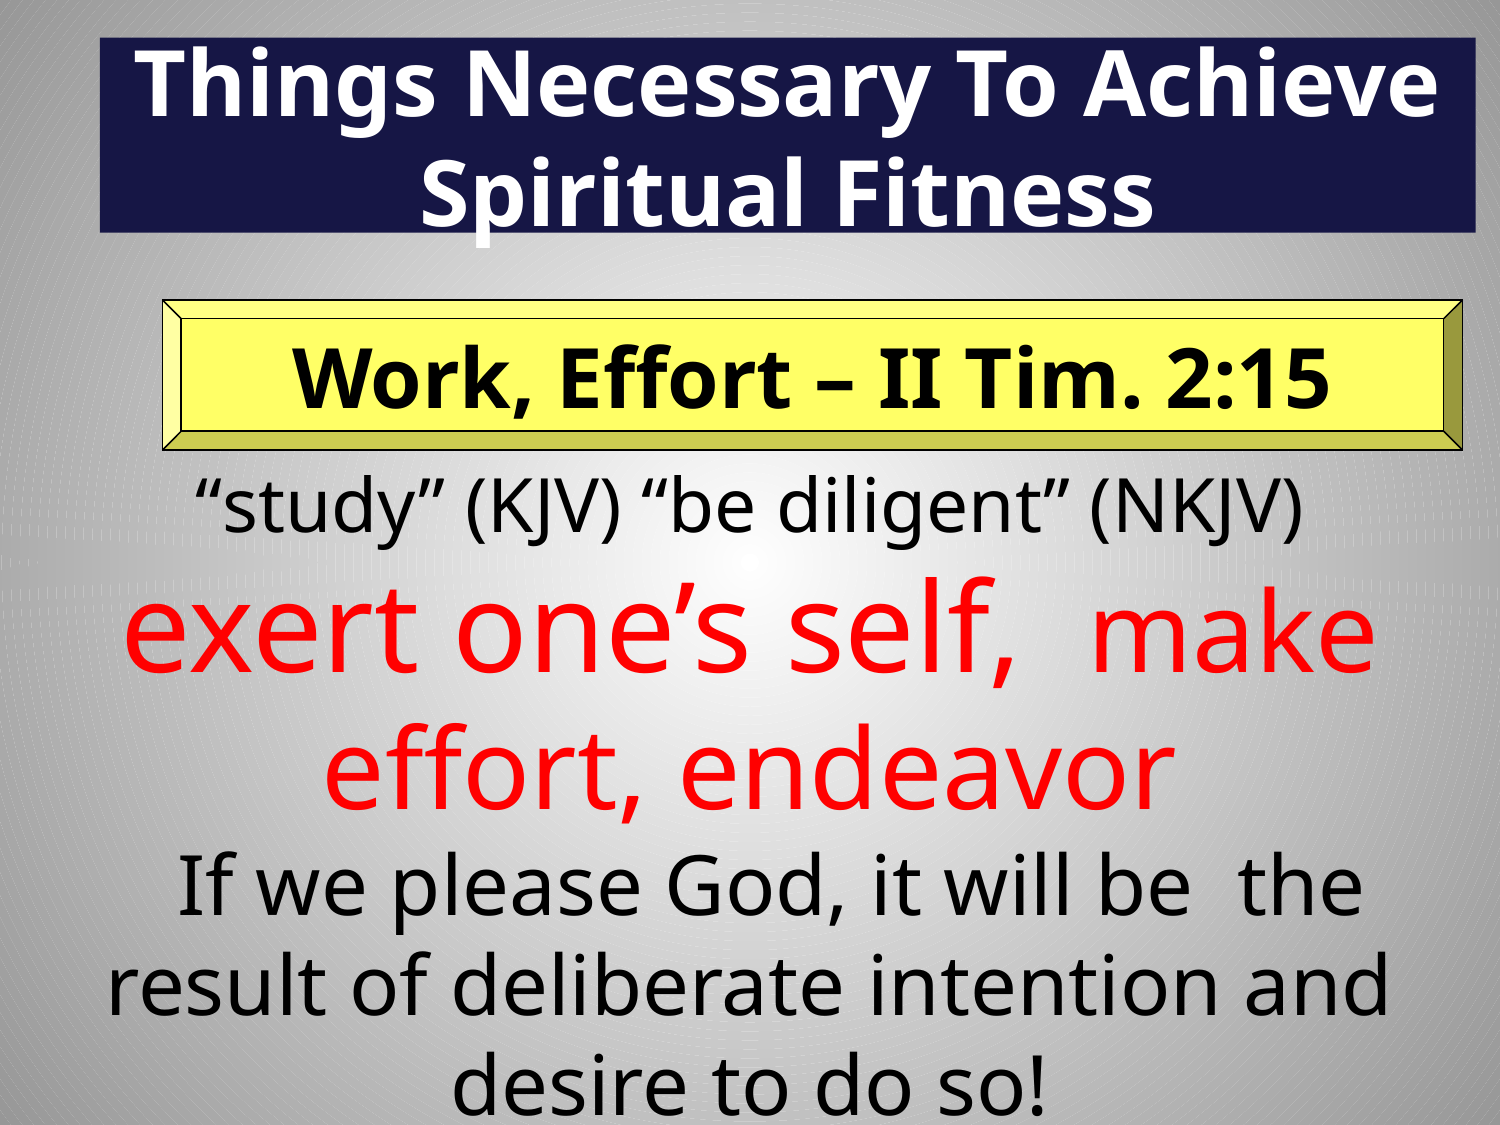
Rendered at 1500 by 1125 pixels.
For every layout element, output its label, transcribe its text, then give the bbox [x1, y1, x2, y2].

text_box “study” (KJV) “be diligent” (NKJV) exert one’s self, make effort, endeavor If we please God, it will be the result of deliberate intention and desire to do so! [0, 450, 1500, 1125]
text_box Work, Effort – II Tim. 2:15 [162, 299, 1463, 450]
title Things Necessary To Achieve Spiritual Fitness [99, 37, 1476, 233]
